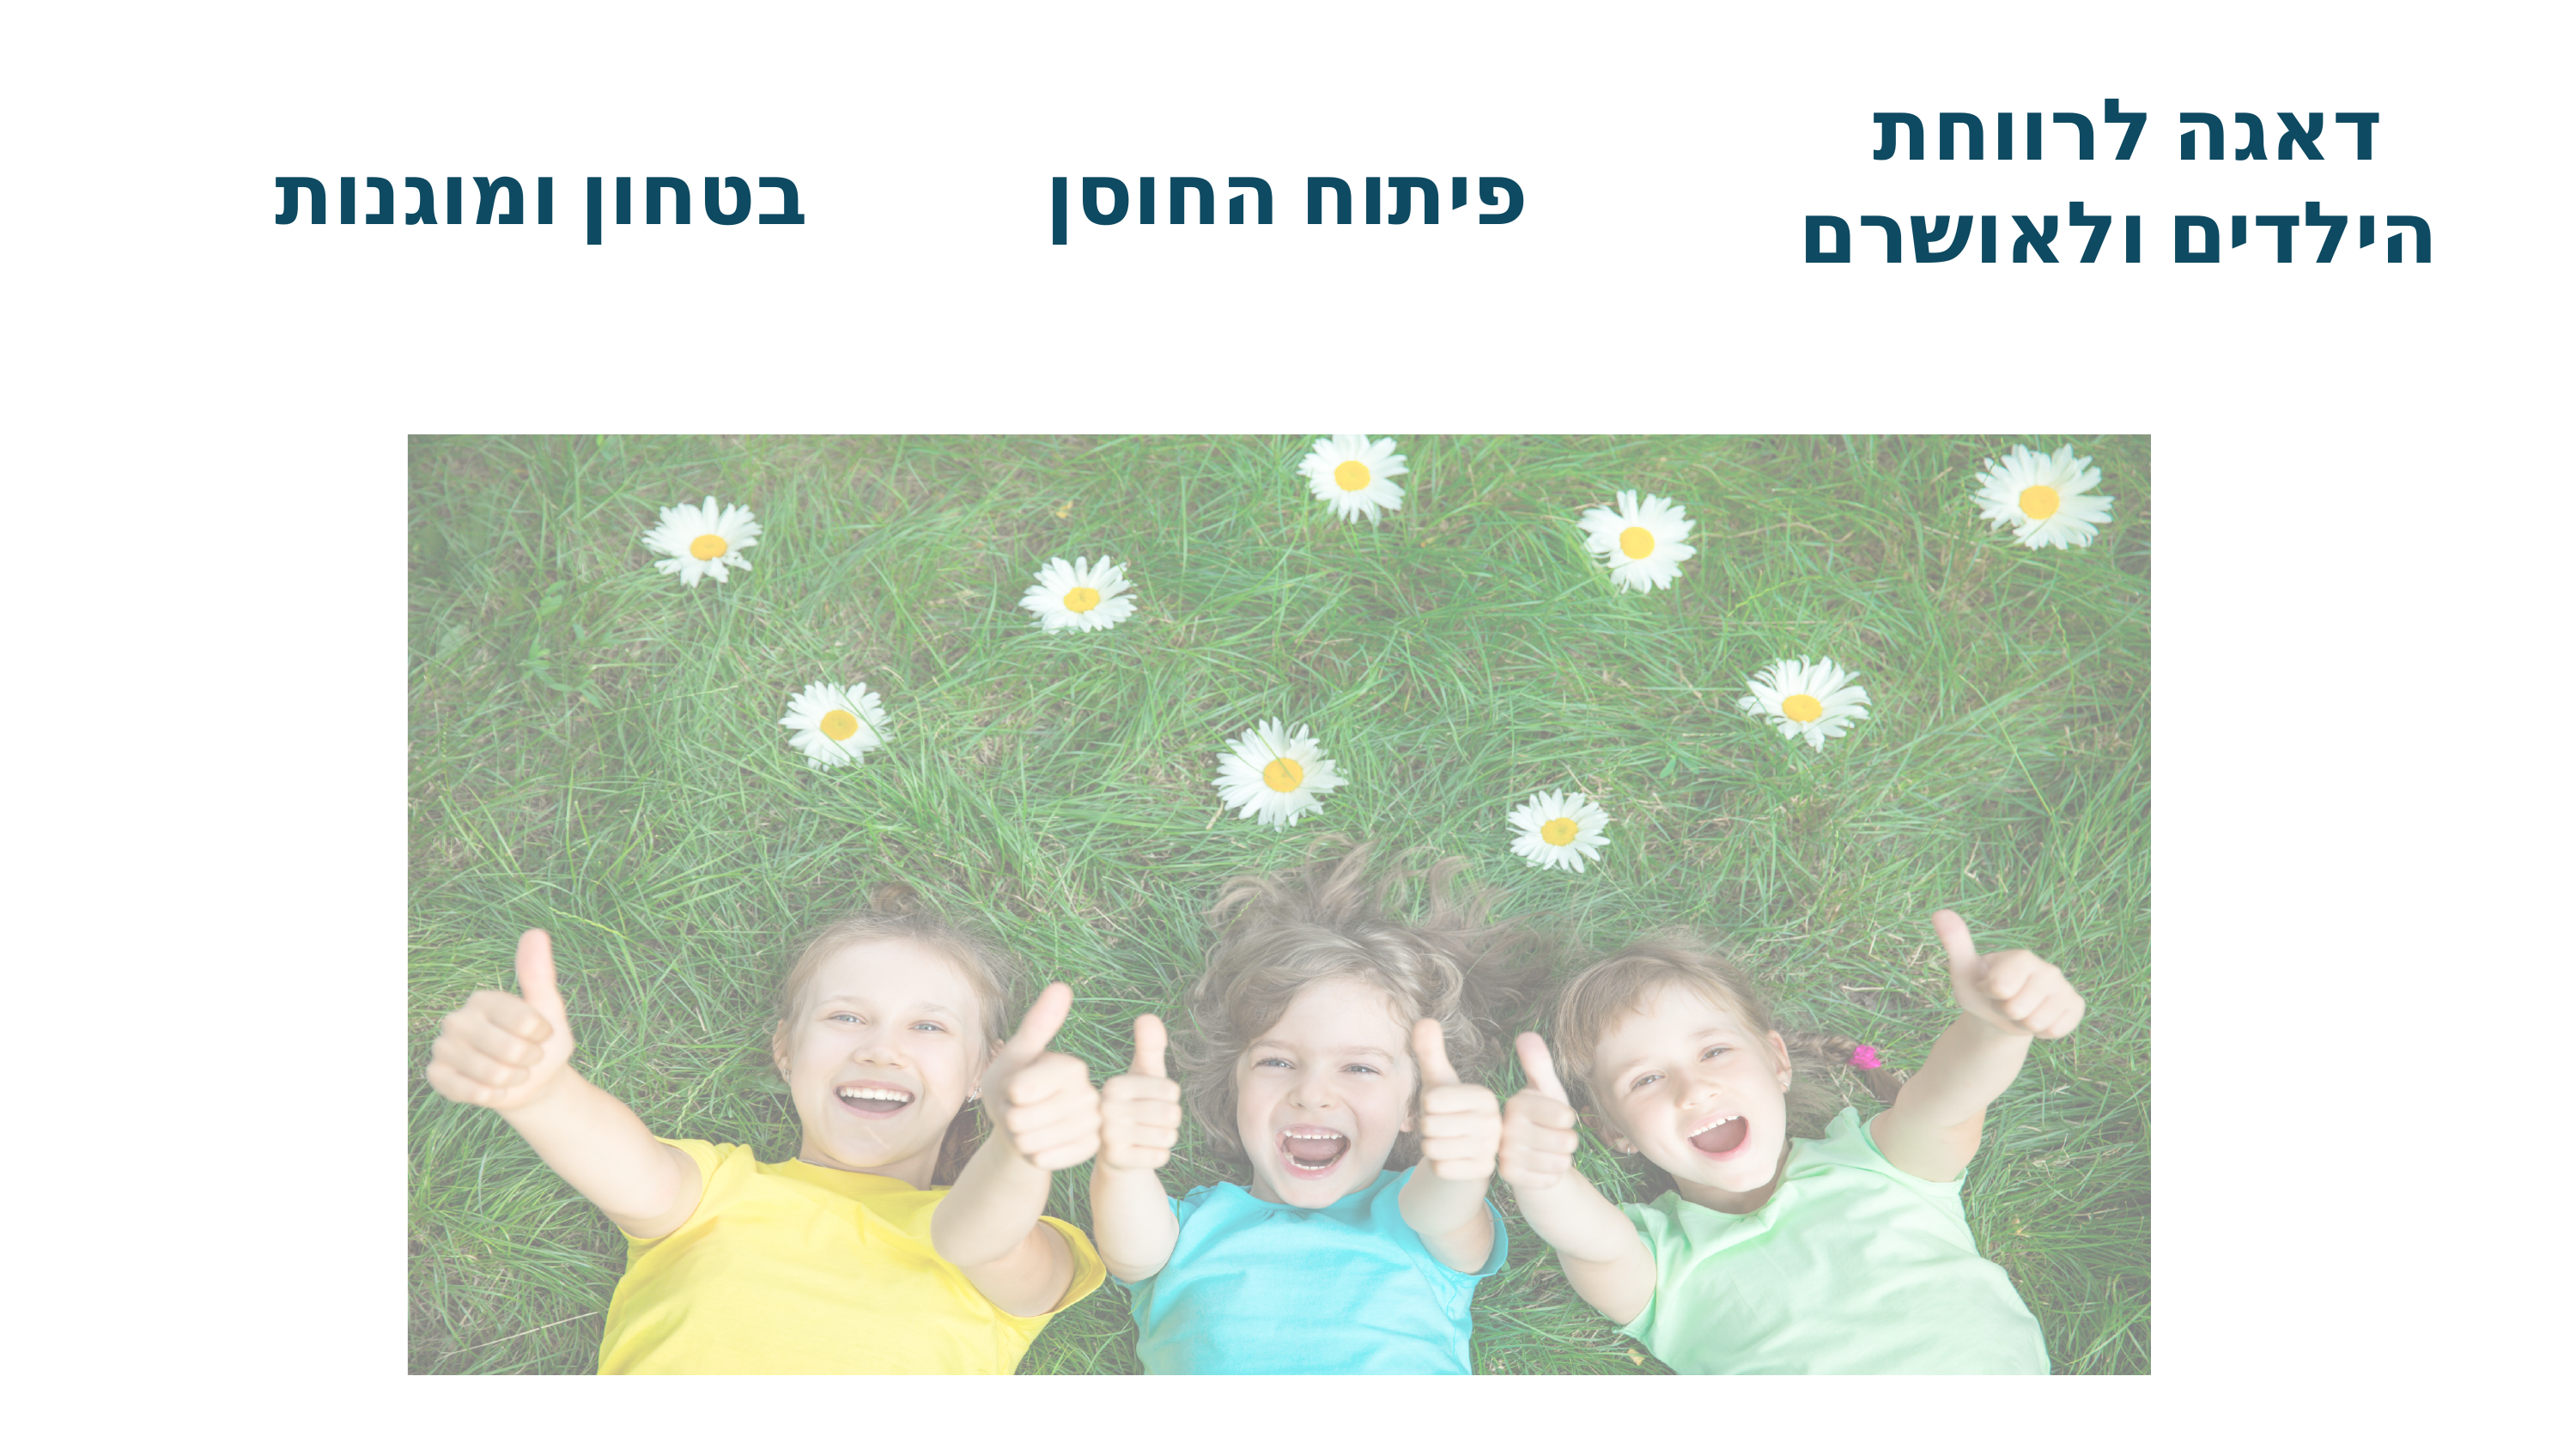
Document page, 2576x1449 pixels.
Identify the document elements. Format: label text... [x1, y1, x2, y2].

text_box [407, 434, 2151, 1375]
text_box פיתוח החוסן [916, 137, 1658, 241]
text_box דאגה לרווחת הילדים ולאושרם [1620, 74, 2576, 281]
text_box בטחון ומוגנות [129, 137, 916, 241]
